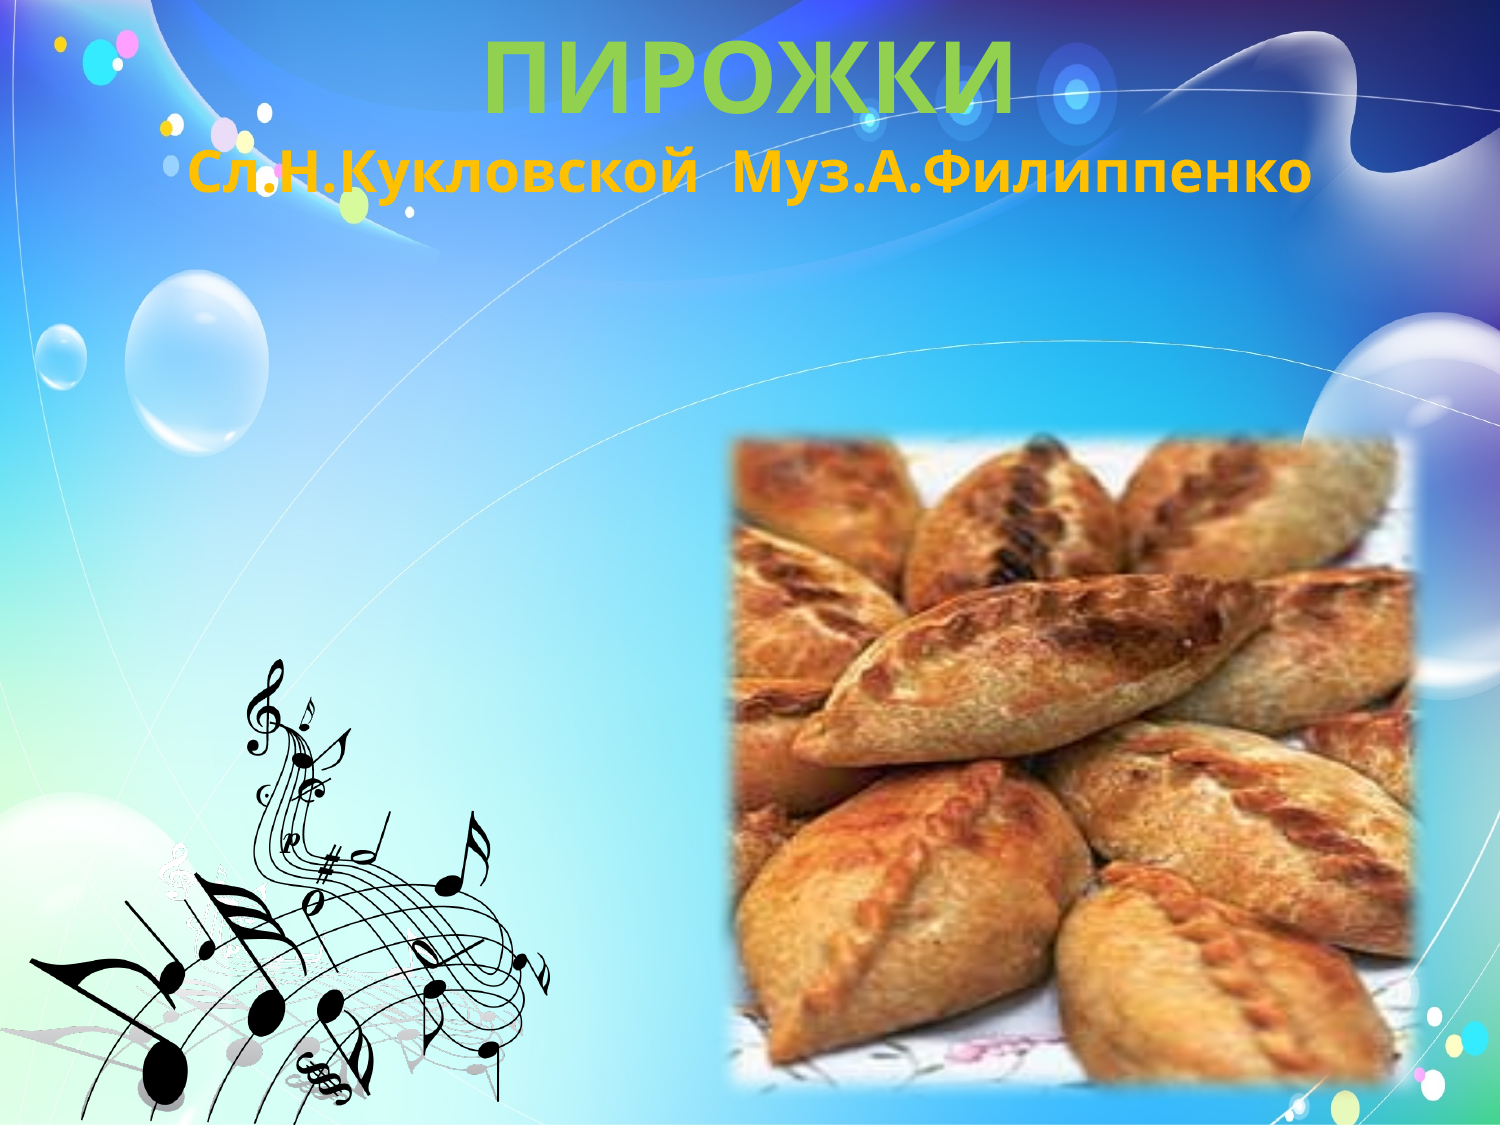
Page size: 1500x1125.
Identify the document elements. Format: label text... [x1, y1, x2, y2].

picture [0, 0, 1500, 1125]
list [0, 658, 550, 1125]
title ПИРОЖКИ Сл.Н.Кукловской Муз.А.Филиппенко [74, 44, 1426, 294]
